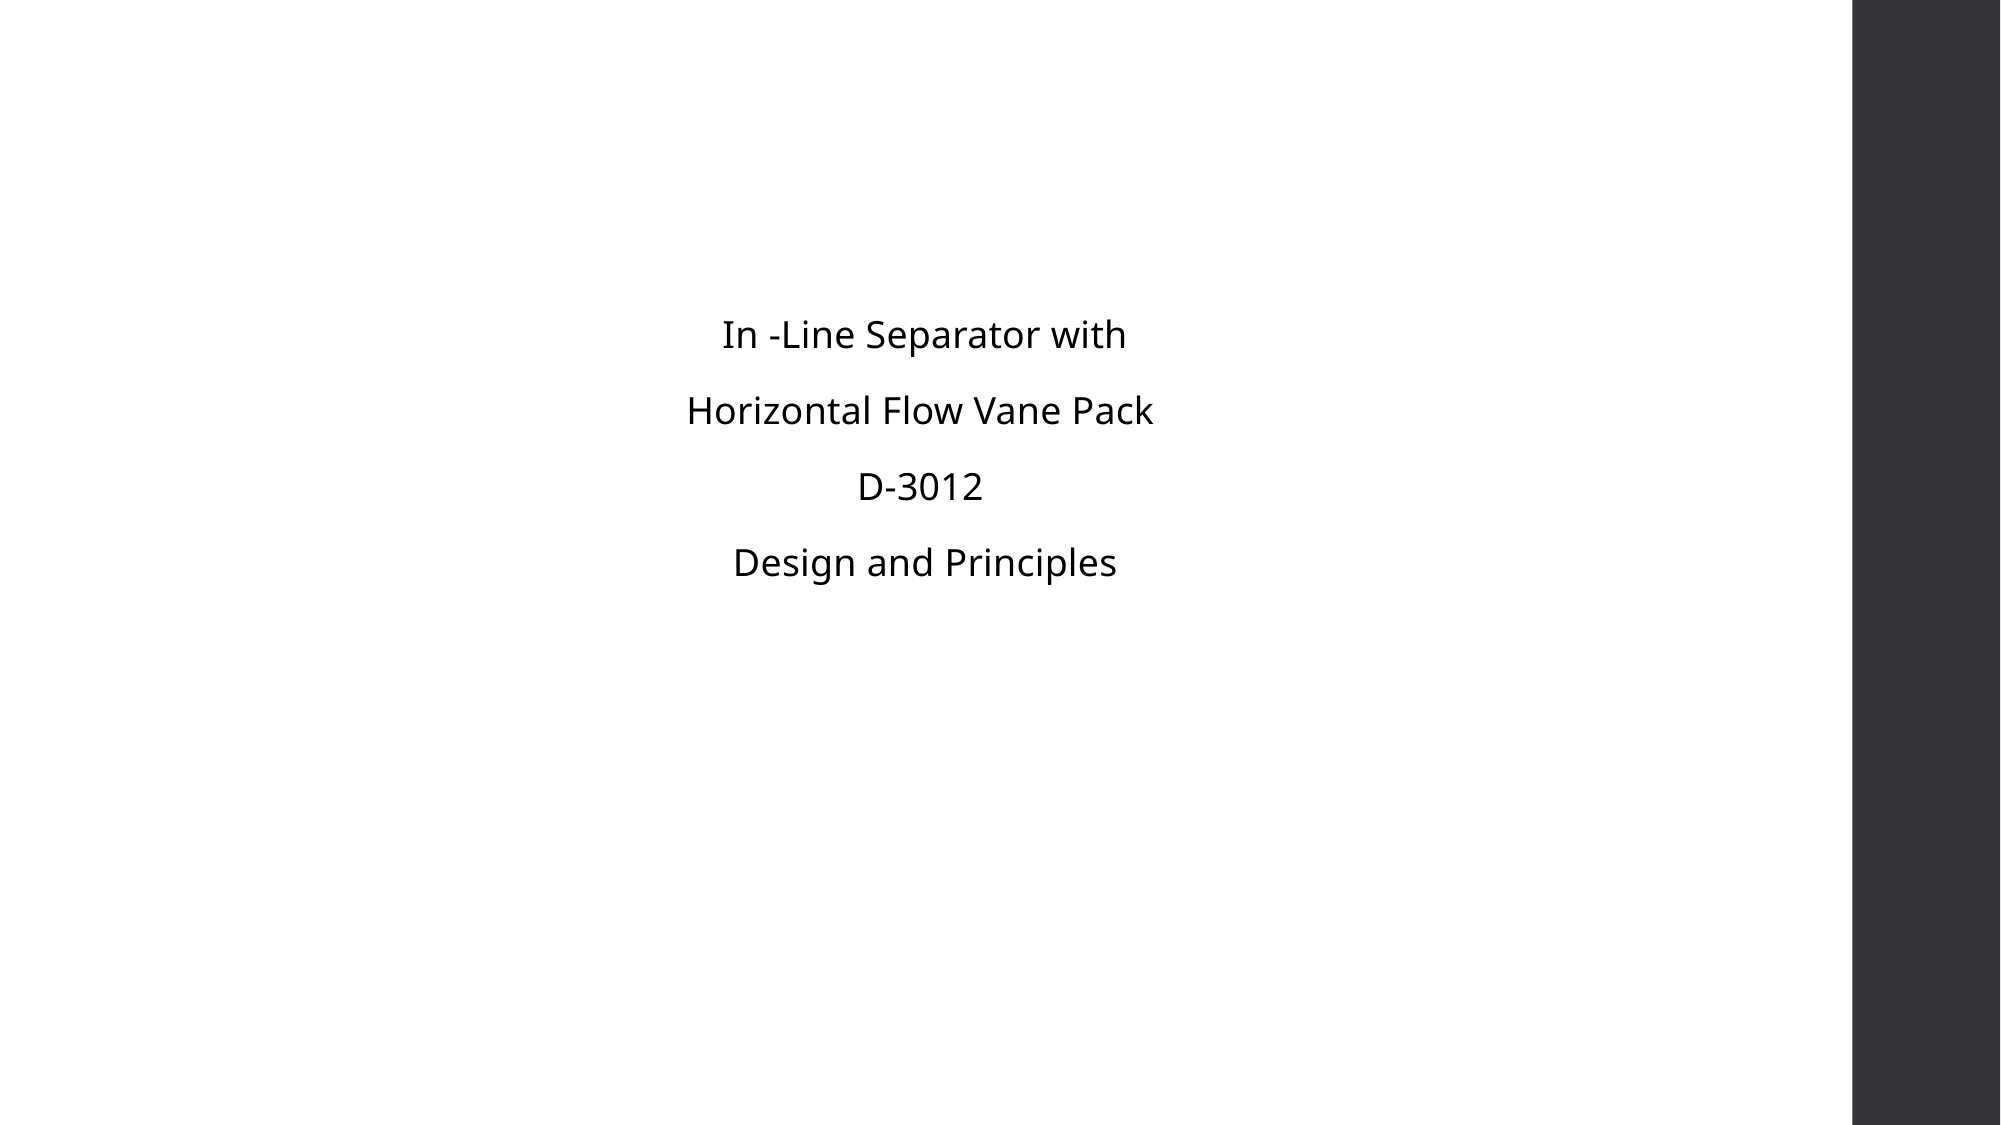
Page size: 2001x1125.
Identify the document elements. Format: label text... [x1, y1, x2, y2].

list In -Line Separator with Horizontal Flow Vane Pack D-3012 Design and Principles [0, 0, 1851, 1125]
